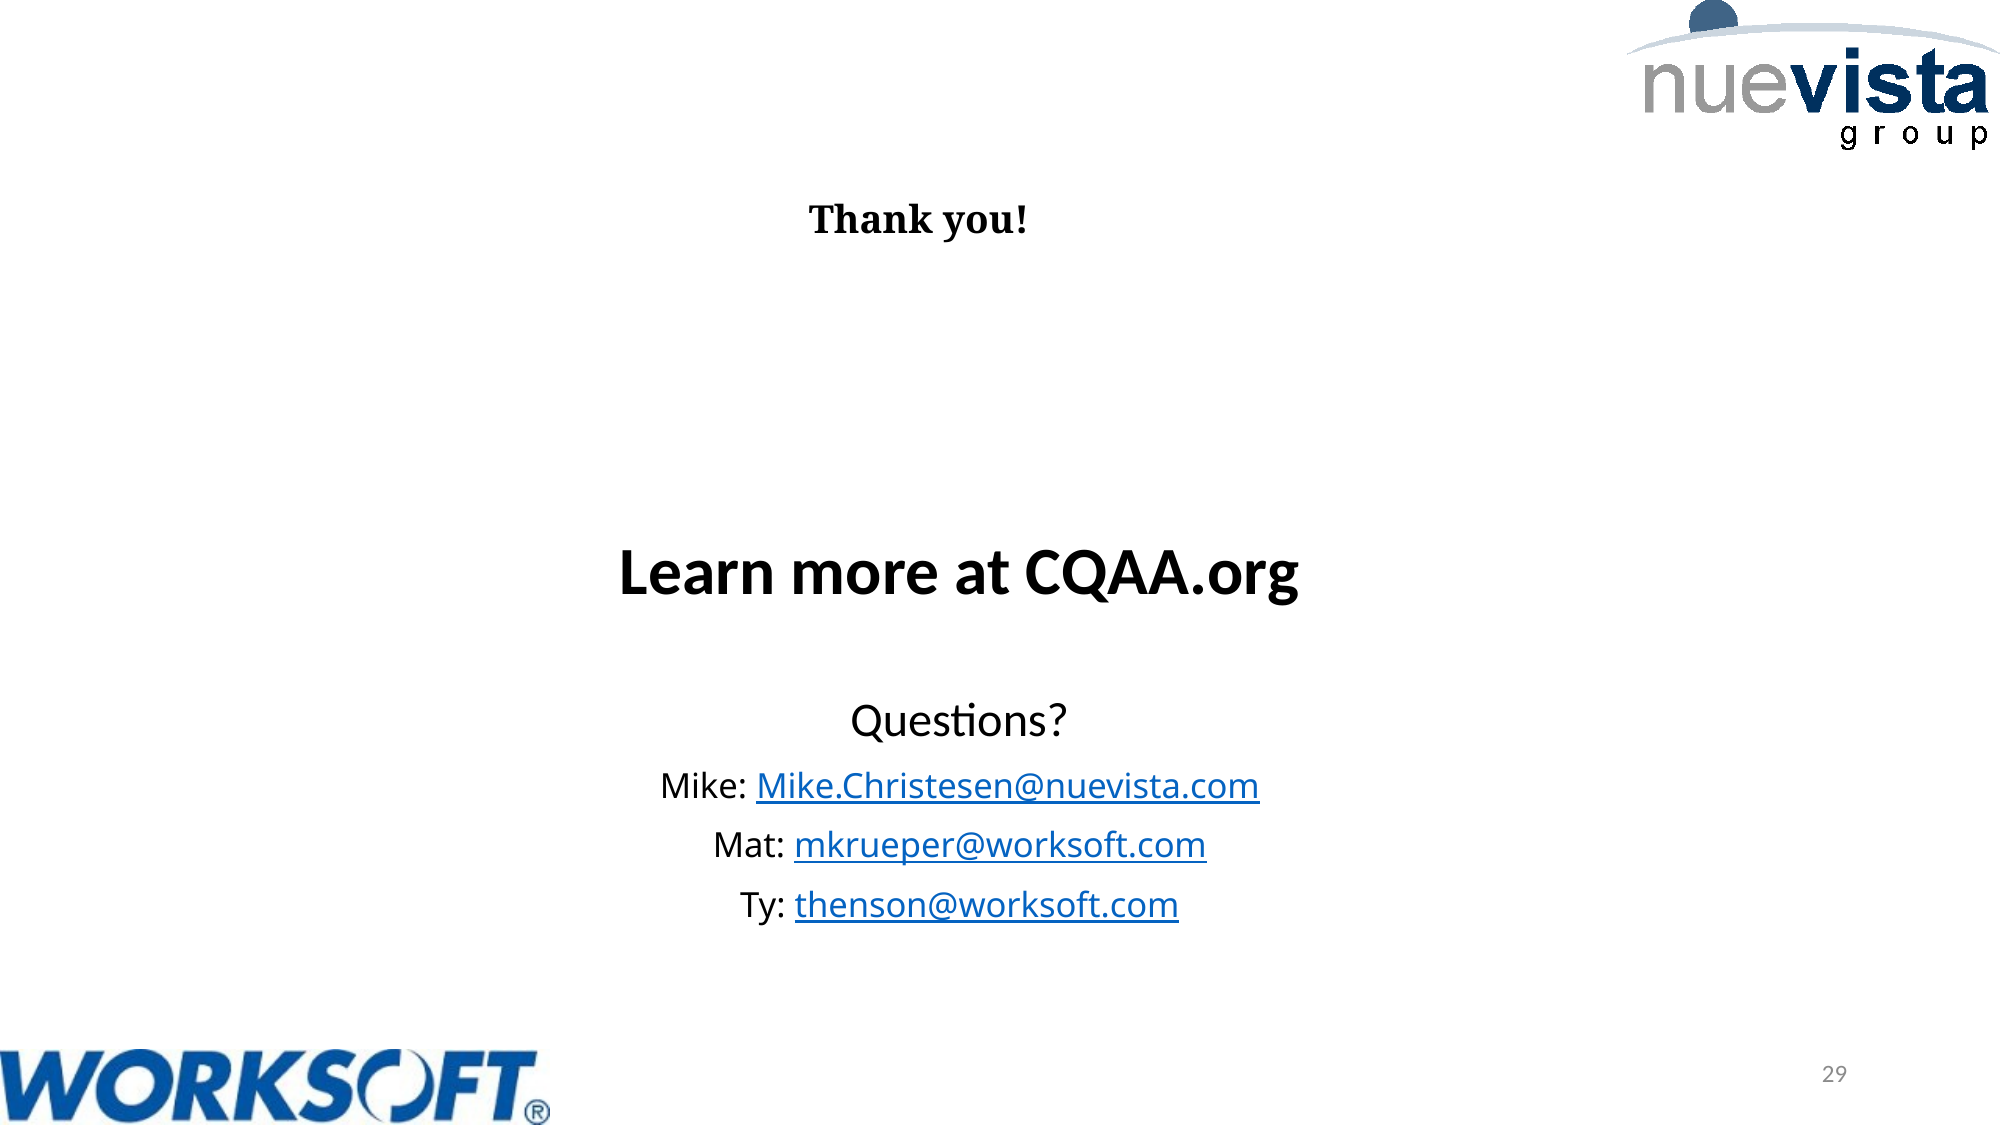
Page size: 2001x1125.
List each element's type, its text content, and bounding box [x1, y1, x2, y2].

title Thank you! [261, 78, 1577, 293]
slide_number 29 [1412, 1042, 1863, 1103]
picture [0, 1049, 550, 1125]
picture [1627, 0, 2000, 150]
list Learn more at CQAA.org Questions? Mike: Mike.Christesen@nuevista.com Mat: mkrueper@worksoft.com Ty: thenson@worksoft.com [231, 383, 1689, 938]
